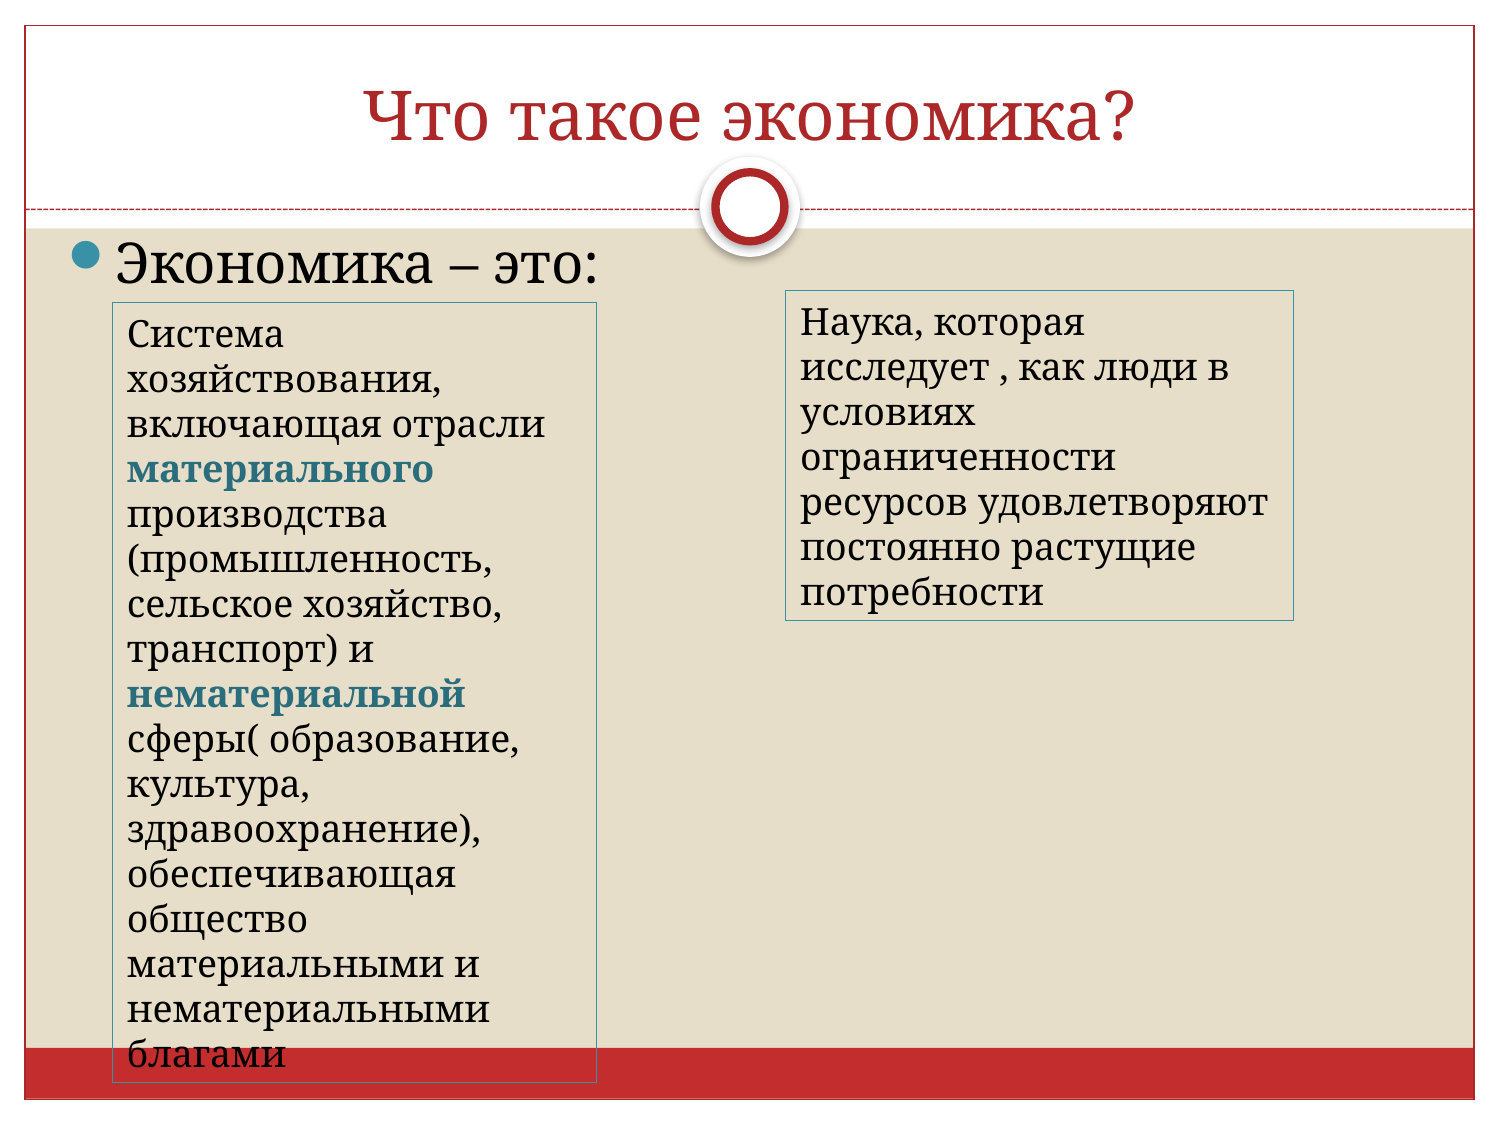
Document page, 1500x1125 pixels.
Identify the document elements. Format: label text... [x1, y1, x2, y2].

text_box Система хозяйствования, включающая отрасли материального производства (промышленность, сельское хозяйство, транспорт) и нематериальной сферы( образование, культура, здравоохранение), обеспечивающая общество материальными и нематериальными благами [112, 302, 597, 1083]
text_box Наука, которая исследует , как люди в условиях ограниченности ресурсов удовлетворяют постоянно растущие потребности [785, 290, 1294, 621]
title Что такое экономика? [49, 37, 1450, 162]
list Экономика – это: [53, 219, 1449, 970]
